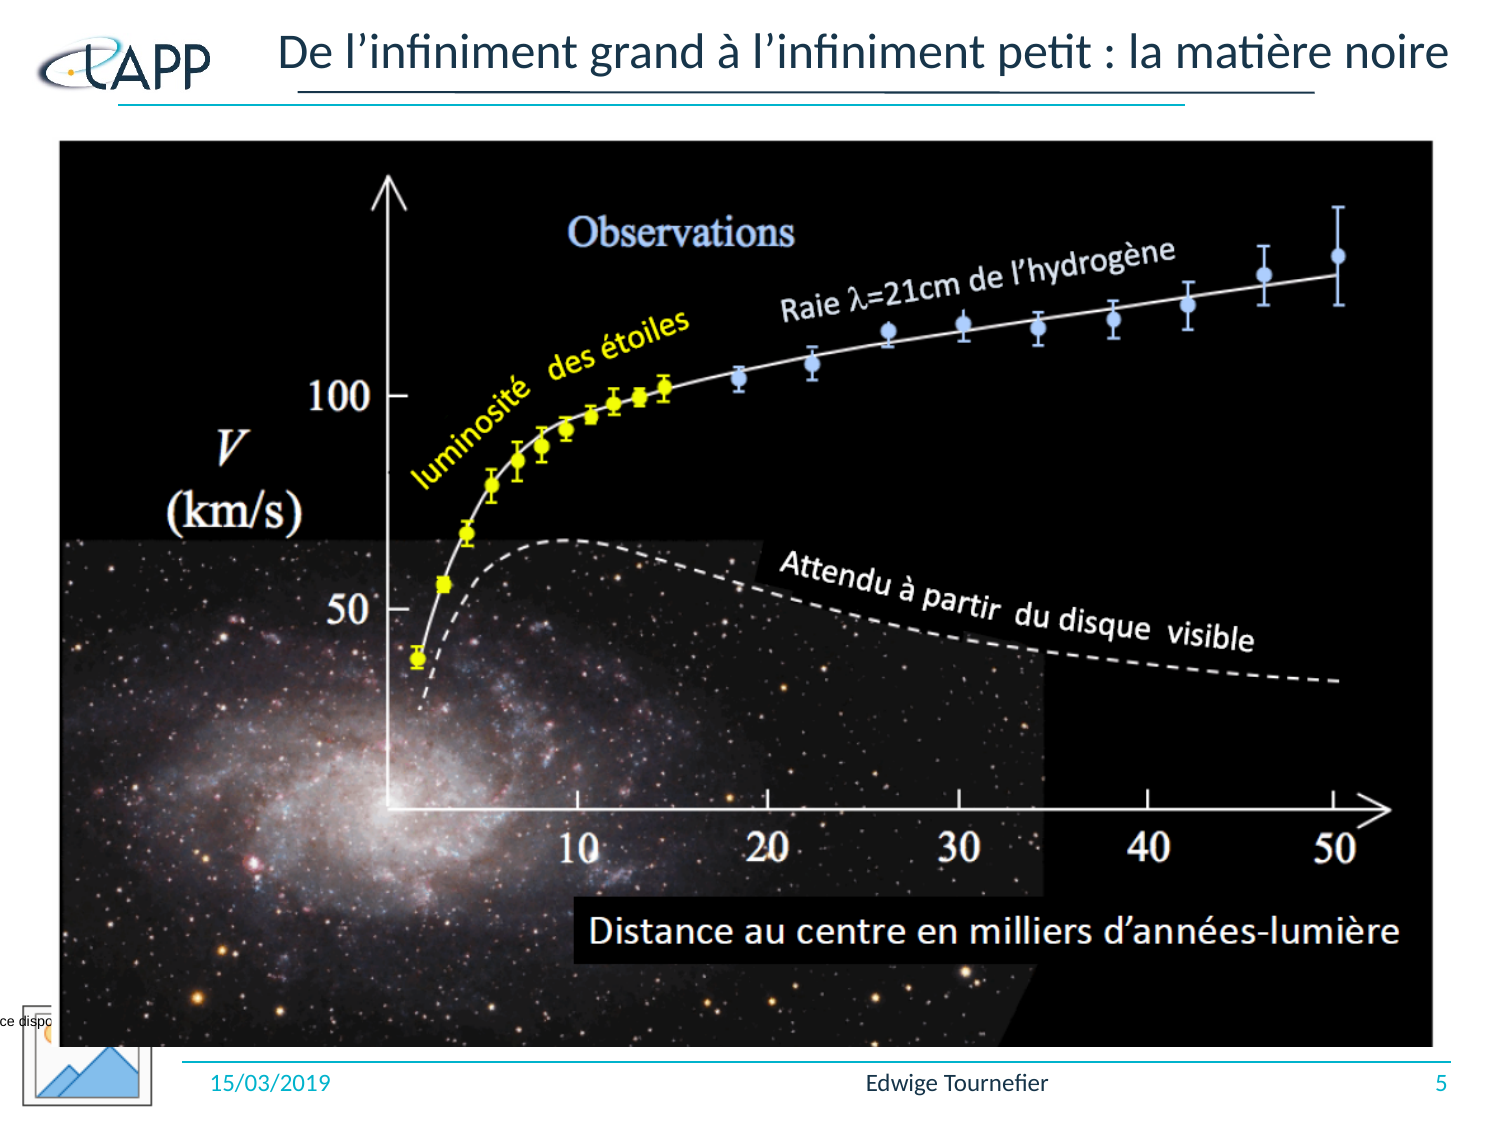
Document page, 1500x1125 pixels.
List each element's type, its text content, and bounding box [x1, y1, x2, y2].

picture [18, 136, 1436, 1111]
footer Edwige Tournefier [704, 1058, 1211, 1111]
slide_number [194, 1058, 628, 1111]
title De l’infiniment grand à l’infiniment petit : la matière noire [253, 10, 1466, 86]
picture [32, 33, 210, 93]
slide_number 5 [1293, 1058, 1463, 1111]
